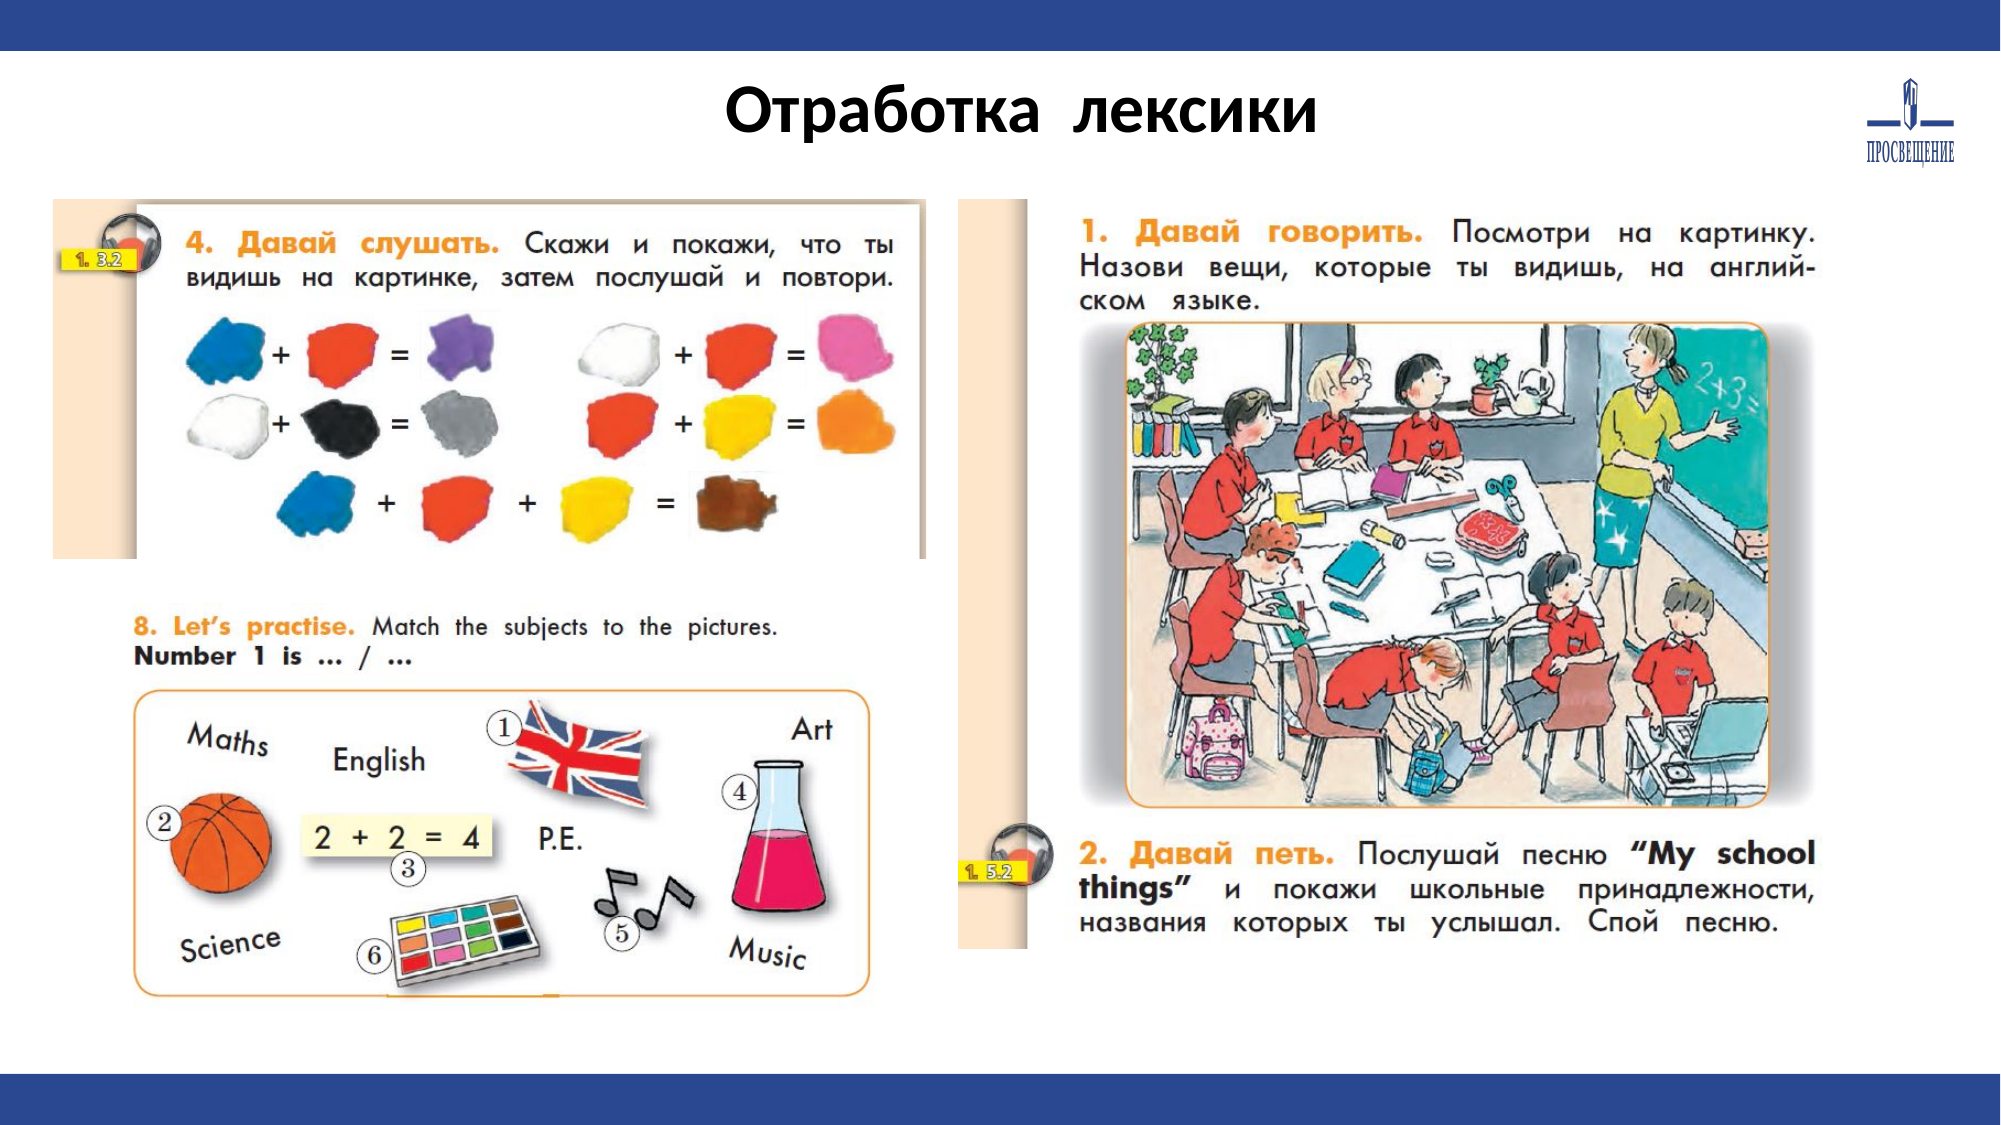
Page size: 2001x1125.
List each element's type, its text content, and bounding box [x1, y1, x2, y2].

picture [958, 199, 1831, 949]
picture [52, 199, 927, 559]
picture [98, 603, 881, 1013]
picture [1867, 78, 1954, 168]
text_box Отработка лексики [450, 55, 1596, 155]
